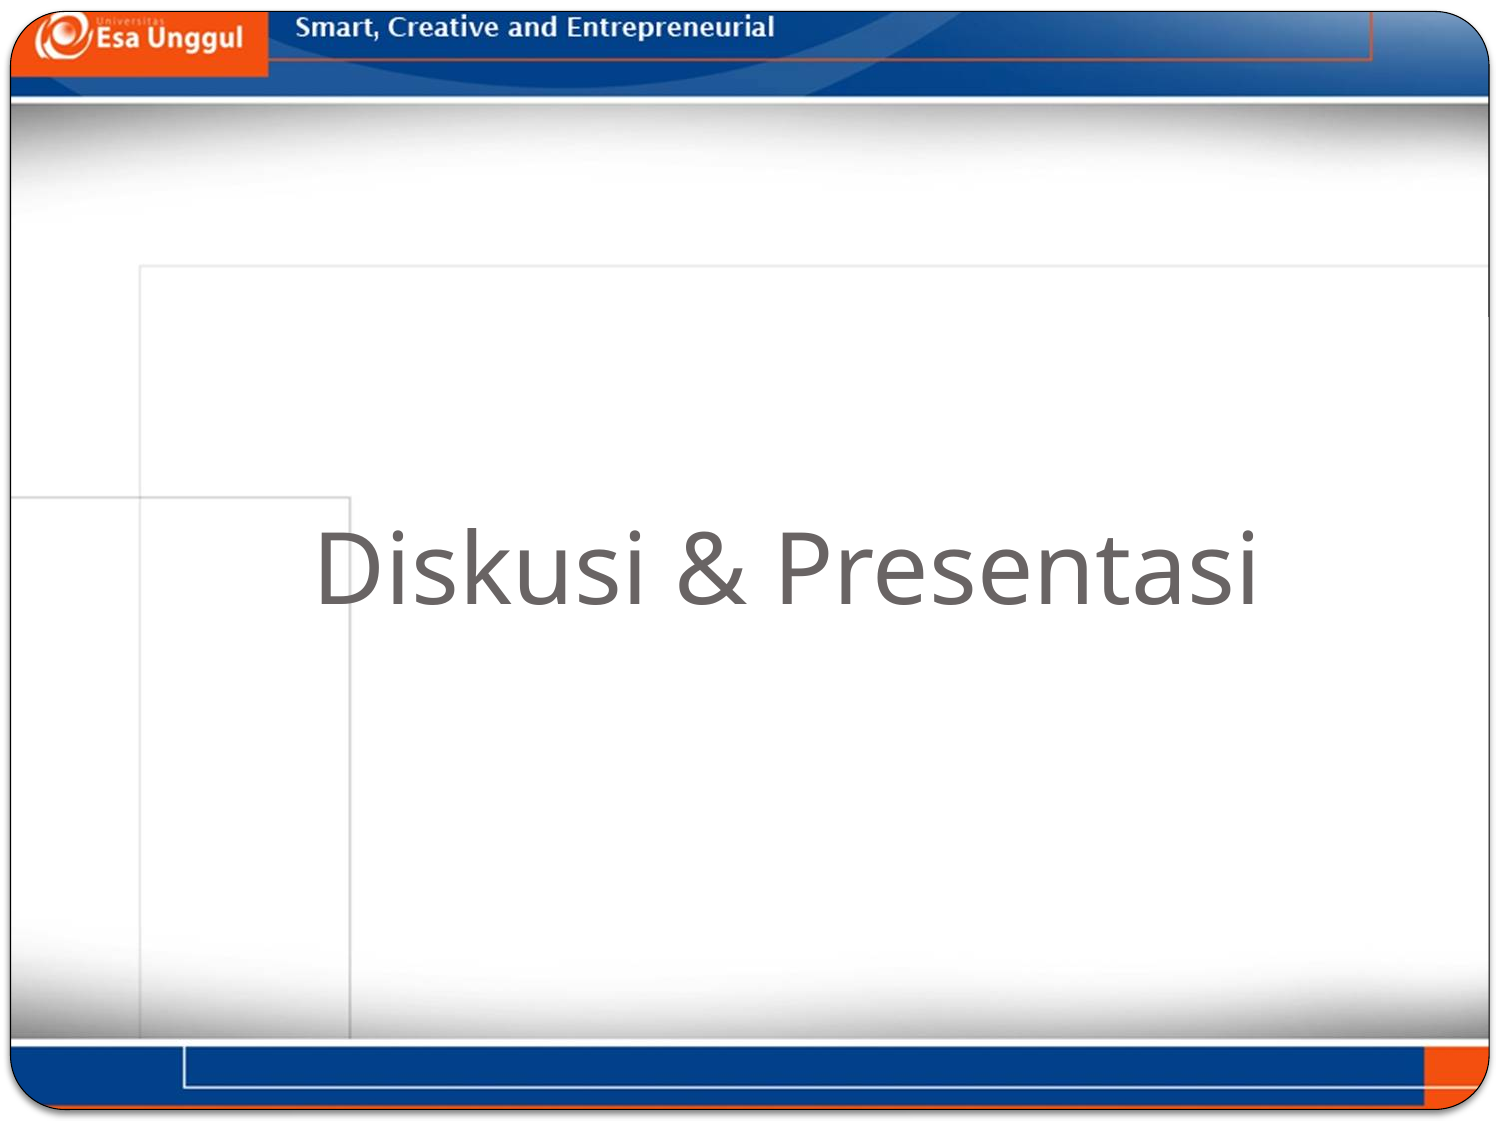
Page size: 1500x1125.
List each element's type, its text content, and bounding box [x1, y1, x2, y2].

title Diskusi & Presentasi [150, 452, 1425, 640]
picture [12, 12, 1488, 1108]
